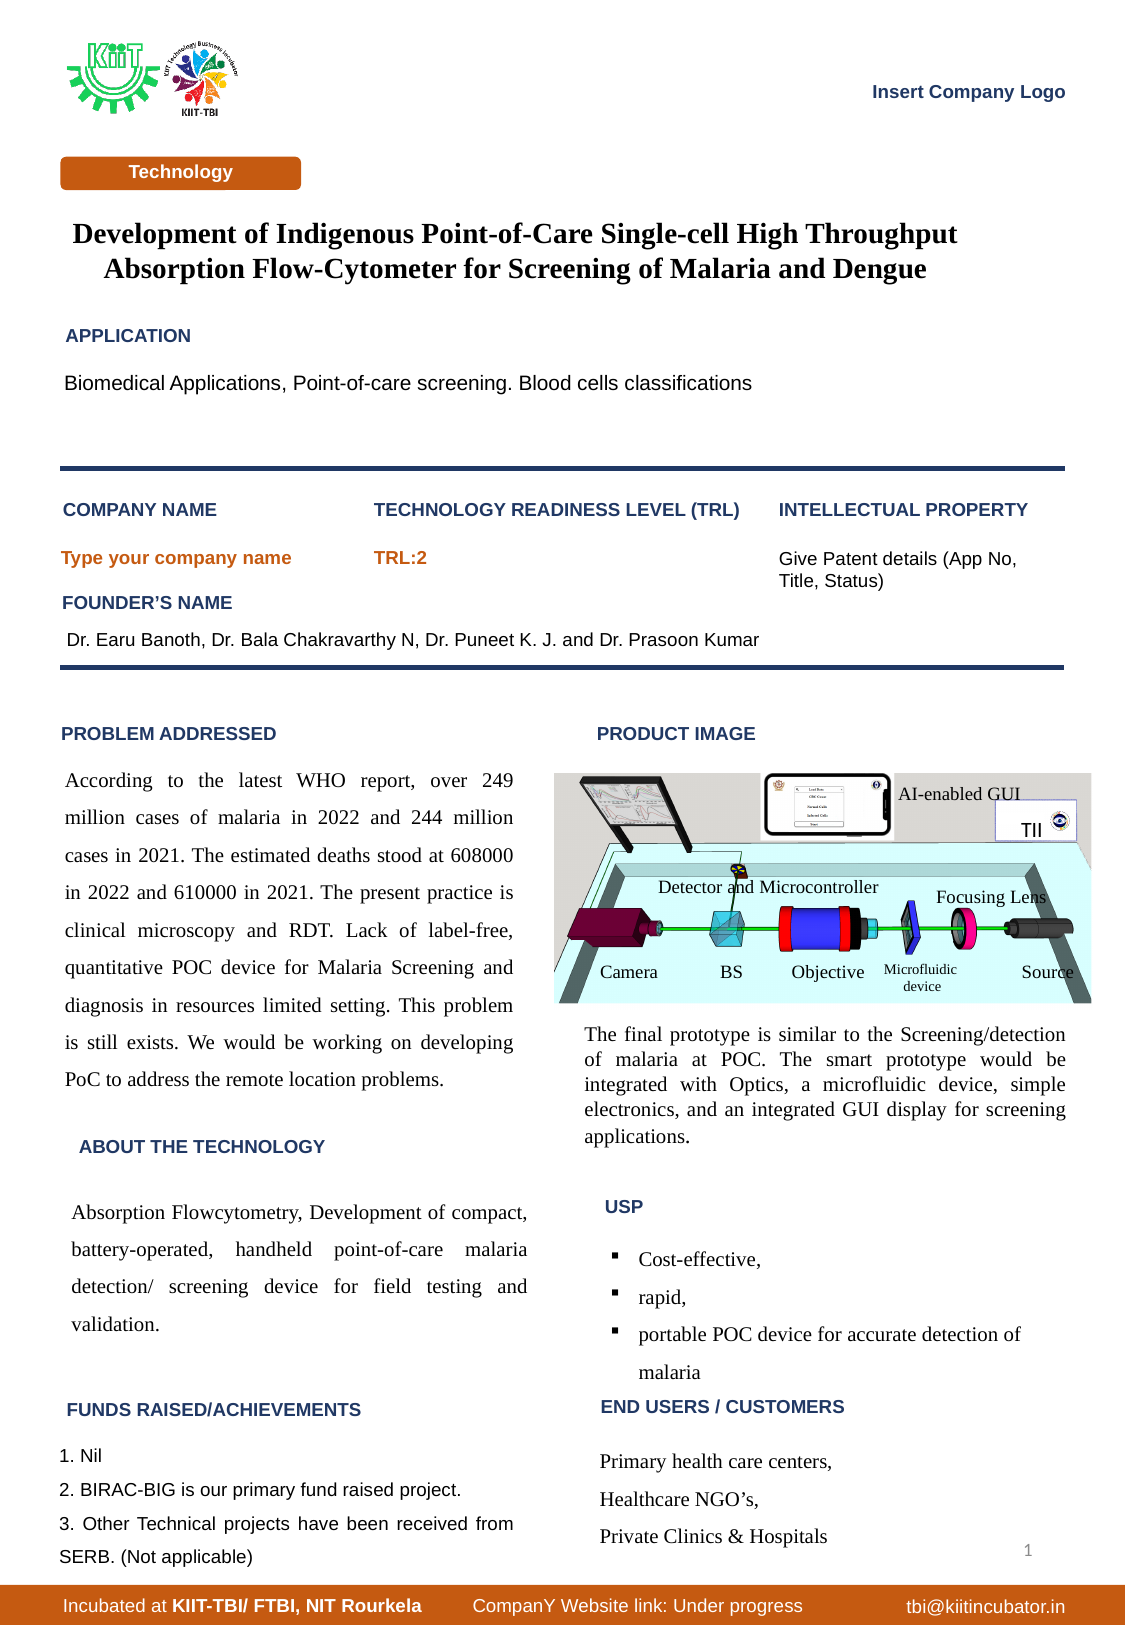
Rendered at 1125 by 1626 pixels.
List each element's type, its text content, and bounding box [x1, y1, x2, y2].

text_box PROBLEM ADDRESSED [46, 714, 292, 752]
text_box PRODUCT IMAGE [582, 714, 771, 752]
text_box APPLICATION [50, 316, 207, 354]
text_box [554, 773, 1093, 1010]
text_box Cost-effective, rapid, portable POC device for accurate detection of malaria [595, 1226, 1075, 1391]
text_box Development of Indigenous Point-of-Care Single-cell High Throughput Absorption Flow-Cytometer for Screening of Malaria and Dengue [44, 206, 987, 292]
text_box USP [589, 1187, 659, 1225]
text_box [1048, 1584, 1125, 1625]
text_box TECHNOLOGY READINESS LEVEL (TRL) [359, 490, 764, 528]
text_box Insert Company Logo [857, 72, 1081, 111]
text_box Absorption Flowcytometry, Development of compact, battery-operated, handheld point-of-care malaria detection/ screening device for field testing and validation. [56, 1178, 543, 1343]
text_box Biomedical Applications, Point-of-care screening. Blood cells classifications [49, 362, 1085, 403]
text_box According to the latest WHO report, over 249 million cases of malaria in 2022 and 244 million cases in 2021. The estimated deaths stood at 608000 in 2022 and 610000 in 2021. The present practice is clinical microscopy and RDT. Lack of label-free, quantitative POC device for Malaria Screening and diagnosis in resources limited setting. This problem is still exists. We would be working on developing PoC to address the remote location problems. [49, 746, 529, 1099]
text_box CompanY Website link: Under progress [457, 1586, 818, 1624]
text_box Dr. Earu Banoth, Dr. Bala Chakravarthy N, Dr. Puneet K. J. and Dr. Prasoon Kumar [51, 620, 811, 658]
text_box Technology [38, 152, 323, 190]
text_box Primary health care centers, Healthcare NGO’s, Private Clinics & Hospitals [584, 1427, 1064, 1555]
text_box ABOUT THE TECHNOLOGY [63, 1127, 341, 1165]
text_box INTELLECTUAL PROPERTY [764, 490, 1064, 528]
text_box Incubated at KIIT-TBI/ FTBI, NIT Rourkela [48, 1586, 443, 1624]
picture [59, 36, 241, 119]
text_box FUNDS RAISED/ACHIEVEMENTS [51, 1390, 377, 1425]
text_box END USERS / CUSTOMERS [585, 1387, 860, 1426]
text_box COMPANY NAME [48, 490, 232, 528]
slide_number 1 [794, 1506, 1048, 1593]
text_box [0, 1584, 891, 1625]
text_box FOUNDER’S NAME [47, 583, 248, 621]
text_box 1. Nil 2. BIRAC-BIG is our primary fund raised project. 3. Other Technical projects have been received from SERB. (Not applicable) [44, 1425, 528, 1575]
text_box Give Patent details (App No, Title, Status) [764, 538, 1065, 599]
text_box Type your company name [46, 538, 370, 576]
text_box The final prototype is similar to the Screening/detection of malaria at POC. The smart prototype would be integrated with Optics, a microfluidic device, simple electronics, and an integrated GUI display for screening applications. [569, 1012, 1081, 1156]
text_box tbi@kiitincubator.in [891, 1587, 1081, 1625]
text_box TRL:2 [359, 538, 729, 577]
